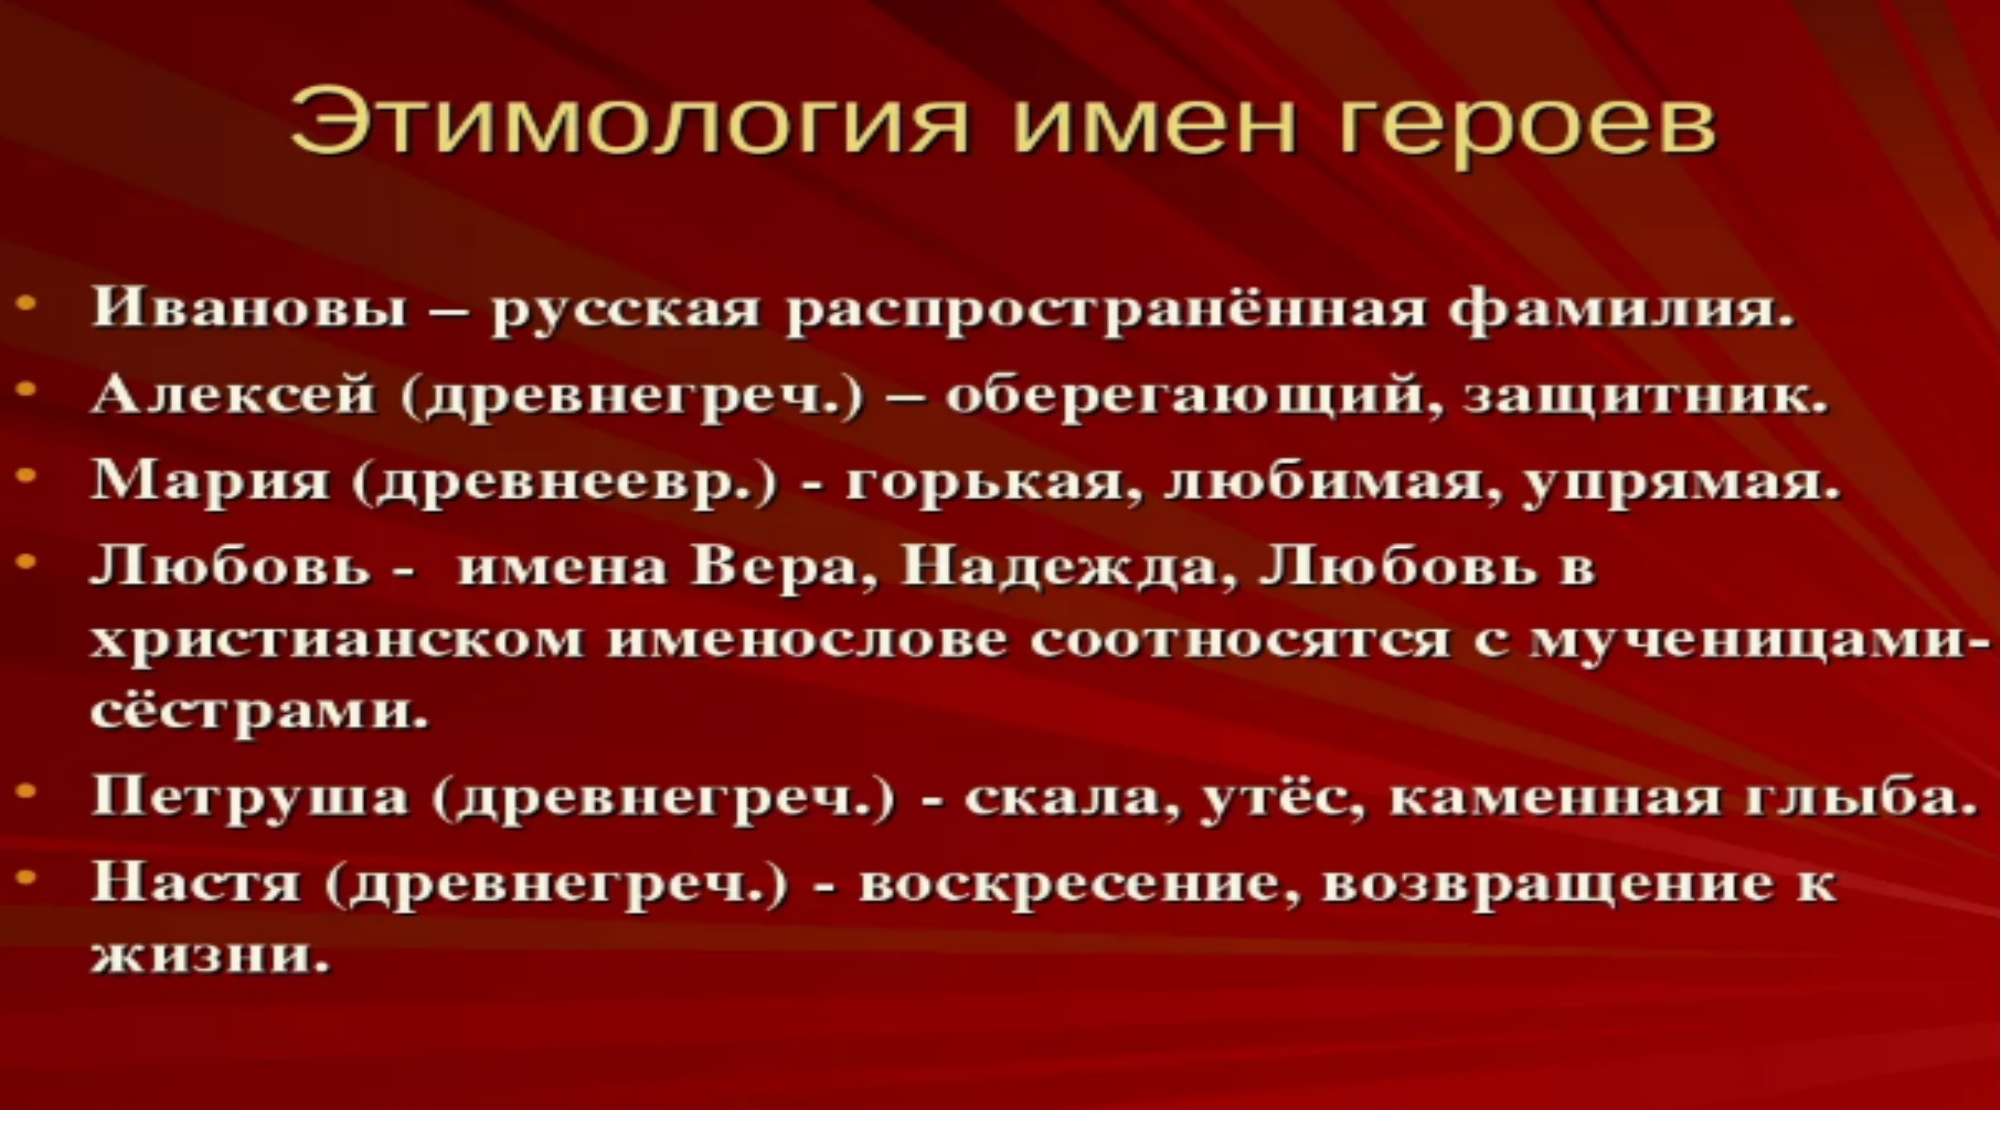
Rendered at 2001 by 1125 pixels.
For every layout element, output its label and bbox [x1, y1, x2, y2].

list [0, 0, 2000, 1110]
